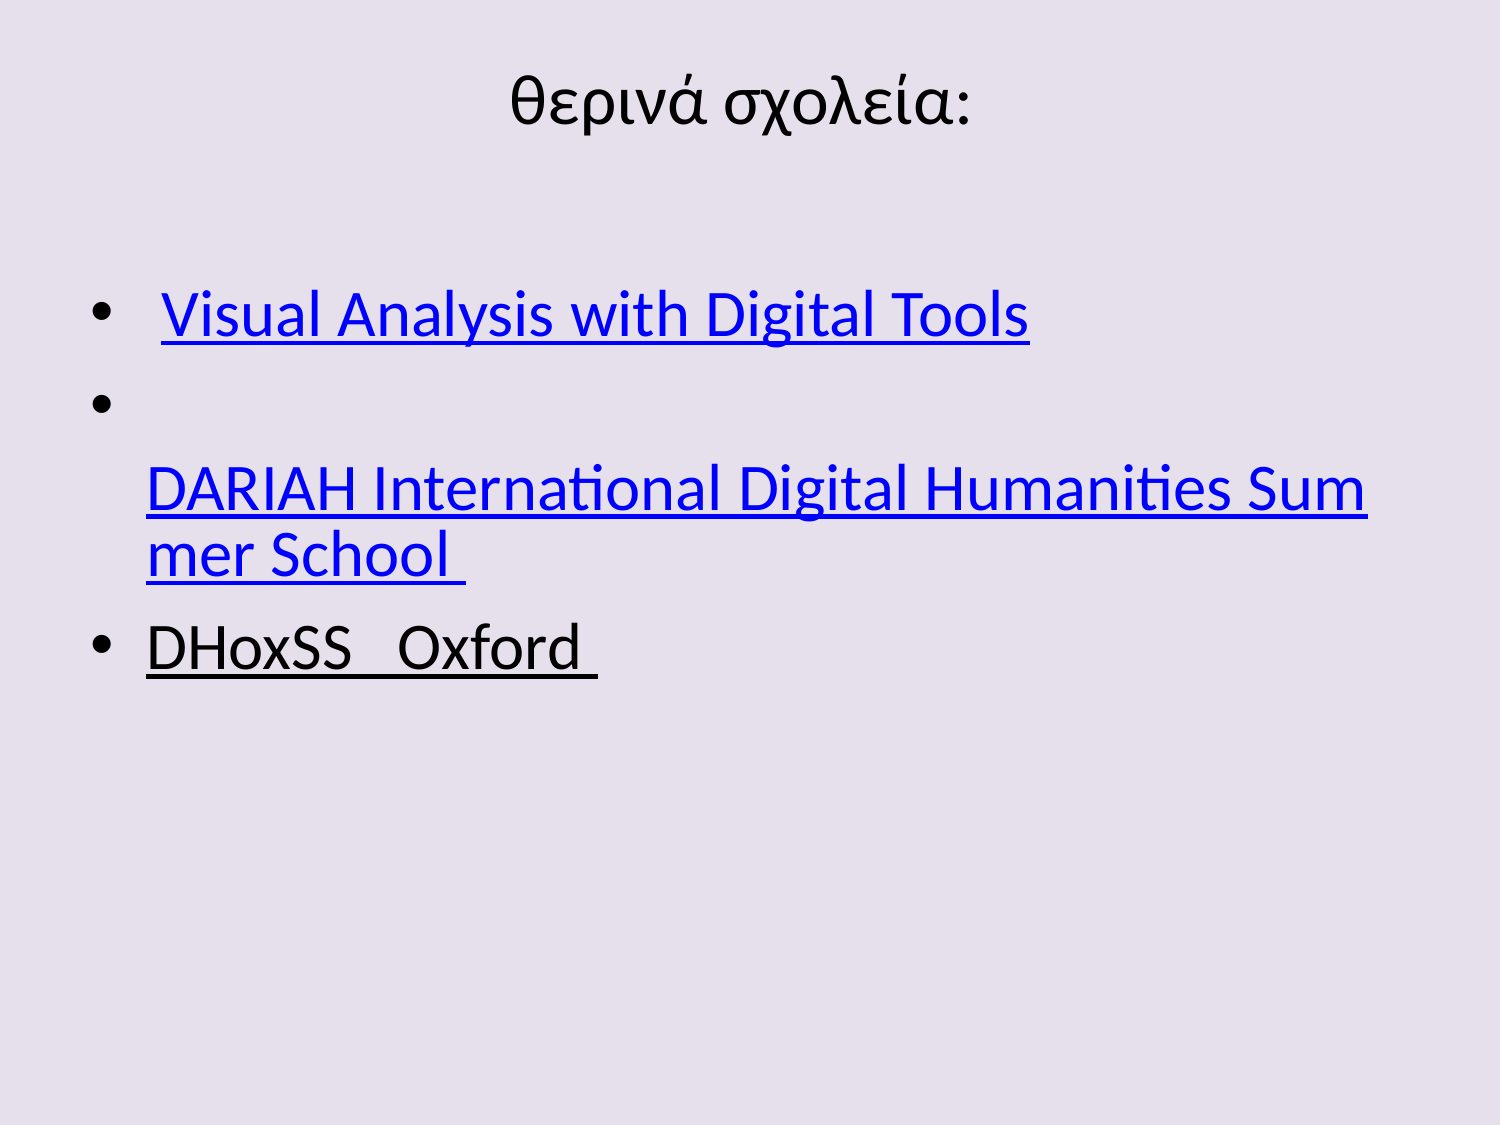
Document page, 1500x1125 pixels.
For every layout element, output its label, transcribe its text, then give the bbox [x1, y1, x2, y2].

list Visual Analysis with Digital Tools DARIAH International Digital Humanities Summer School DHoxSS Oxford [75, 262, 1425, 1005]
title θερινά σχολεία: [75, 45, 1425, 233]
